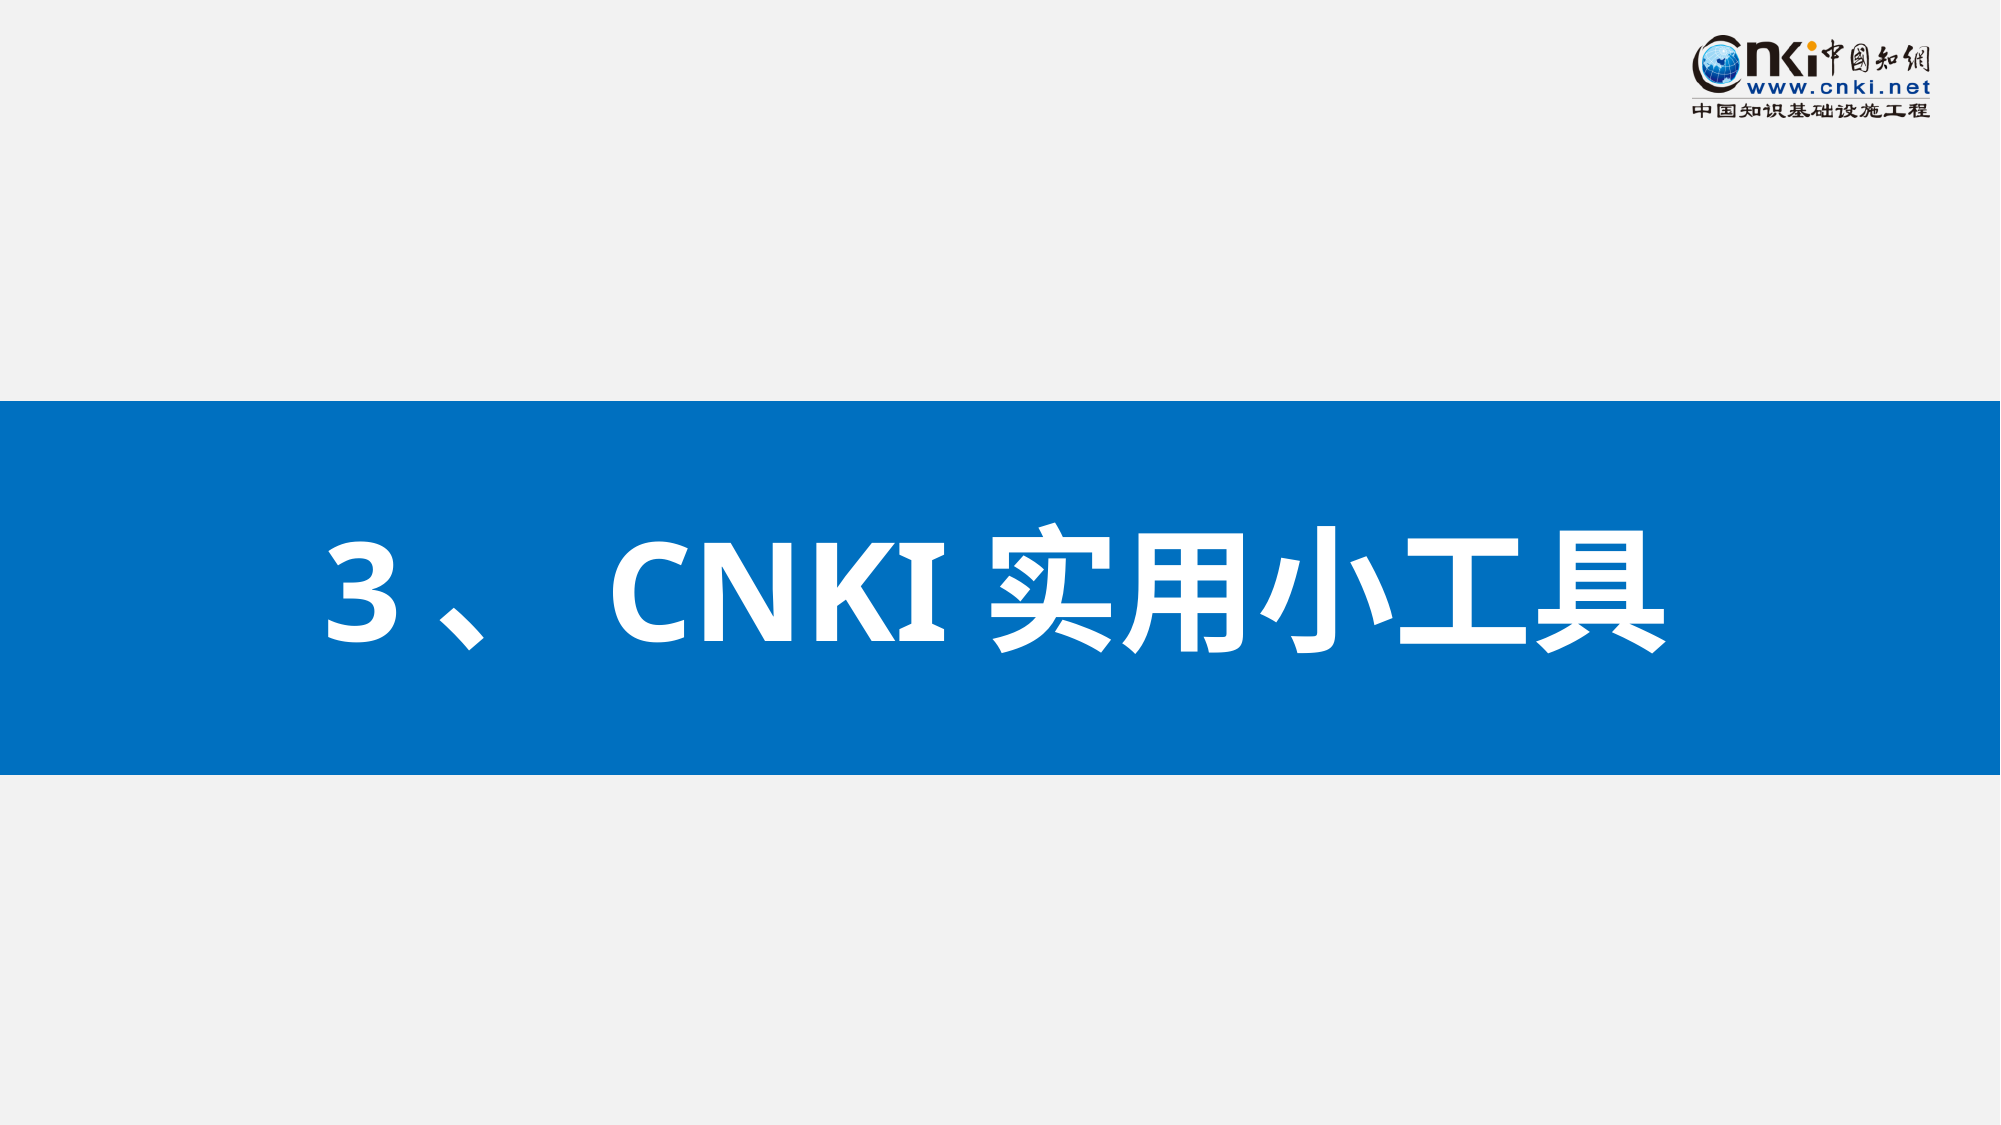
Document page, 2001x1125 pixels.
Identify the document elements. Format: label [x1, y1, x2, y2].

picture [1692, 35, 1930, 118]
picture [0, 400, 2000, 775]
